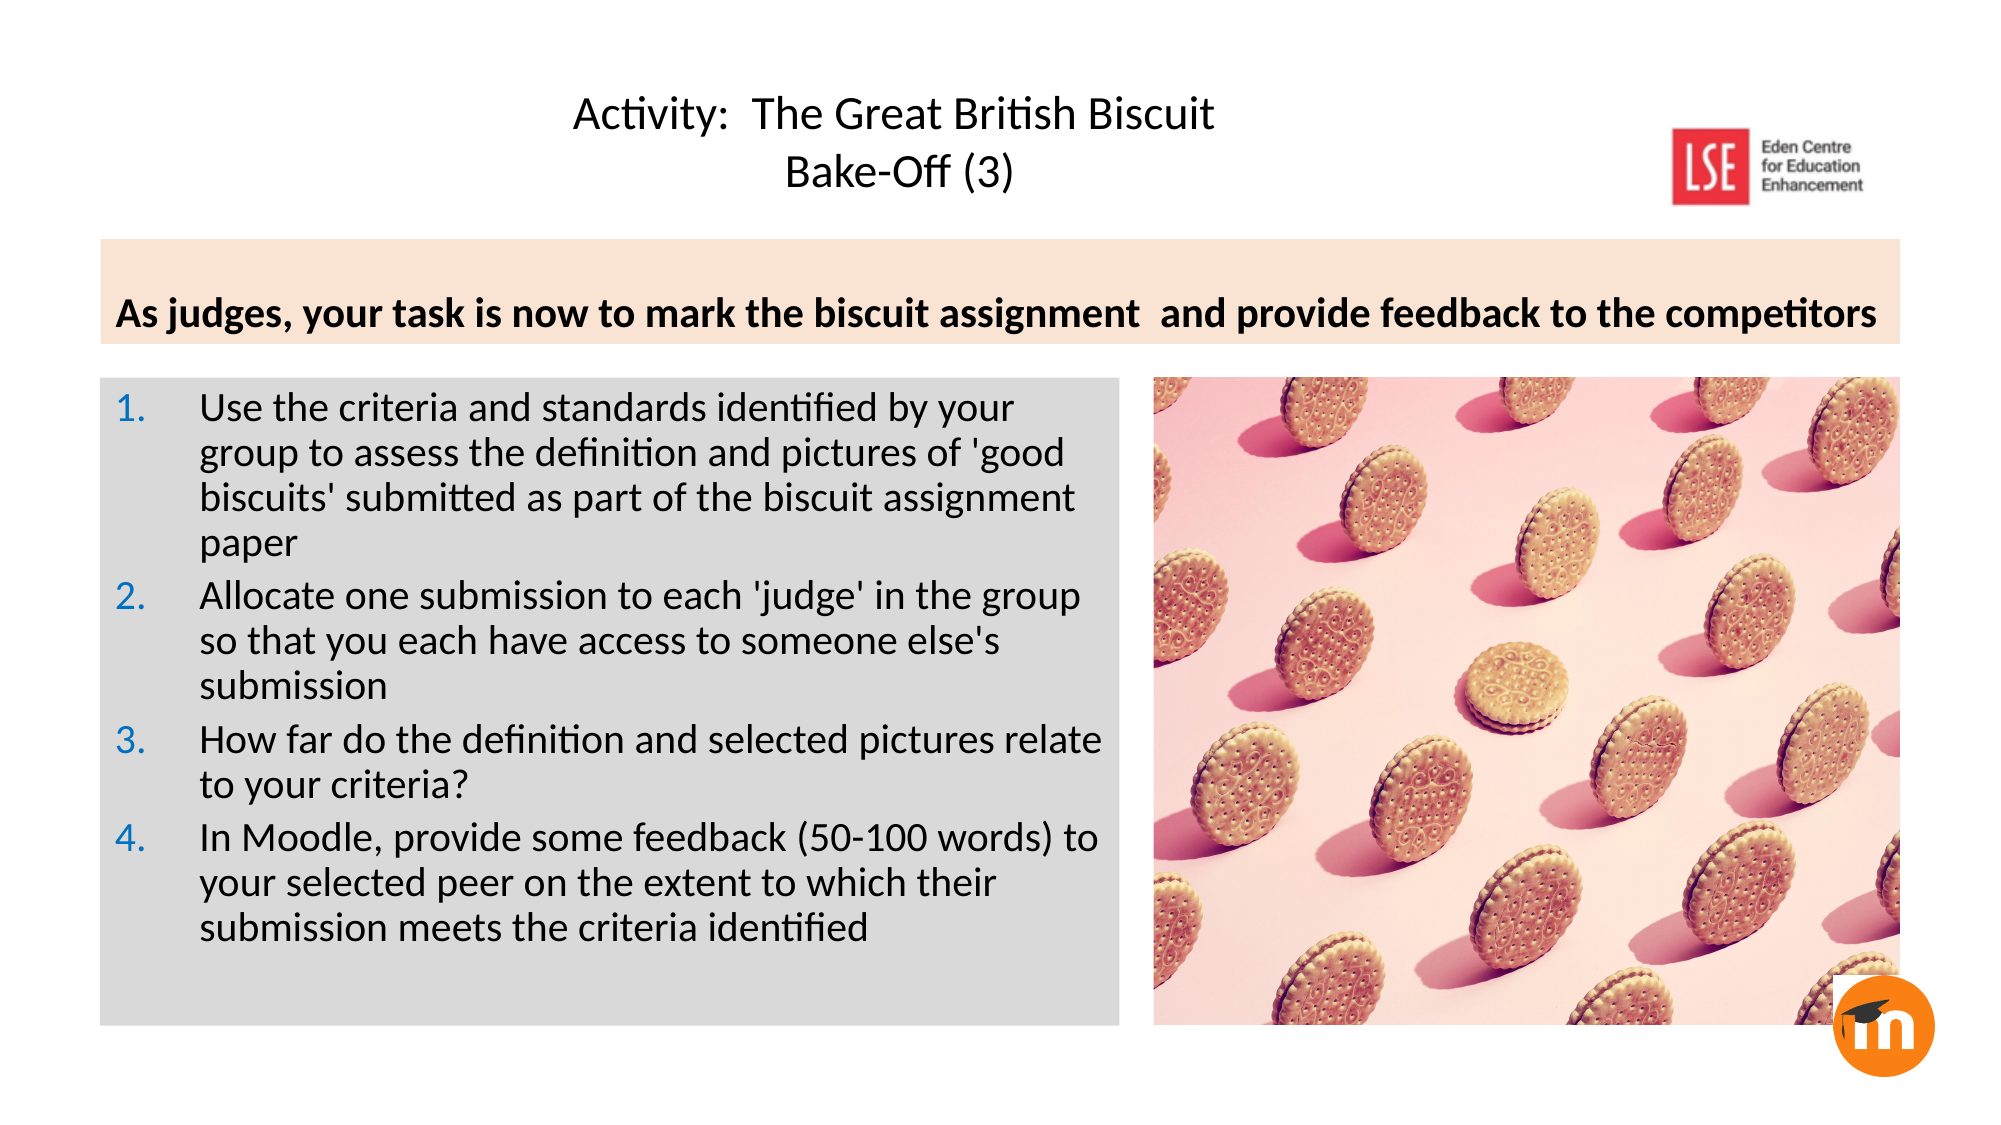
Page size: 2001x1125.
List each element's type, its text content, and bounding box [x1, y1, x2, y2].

text_box As judges, your task is now to mark the biscuit assignment and provide feedback to the competitors [100, 239, 1900, 344]
title Activity: The Great British Biscuit Bake-Off (3) [0, 74, 1800, 262]
picture [1153, 377, 1935, 1077]
list Use the criteria and standards identified by your group to assess the definition and pictures of 'good biscuits' submitted as part of the biscuit assignment paper Allocate one submission to each 'judge' in the group so that you each have access to someone else's submission How far do the definition and selected pictures relate to your criteria? In Moodle, provide some feedback (50-100 words) to your selected peer on the extent to which their submission meets the criteria identified [99, 377, 1120, 1026]
picture [1800, 117, 1873, 218]
